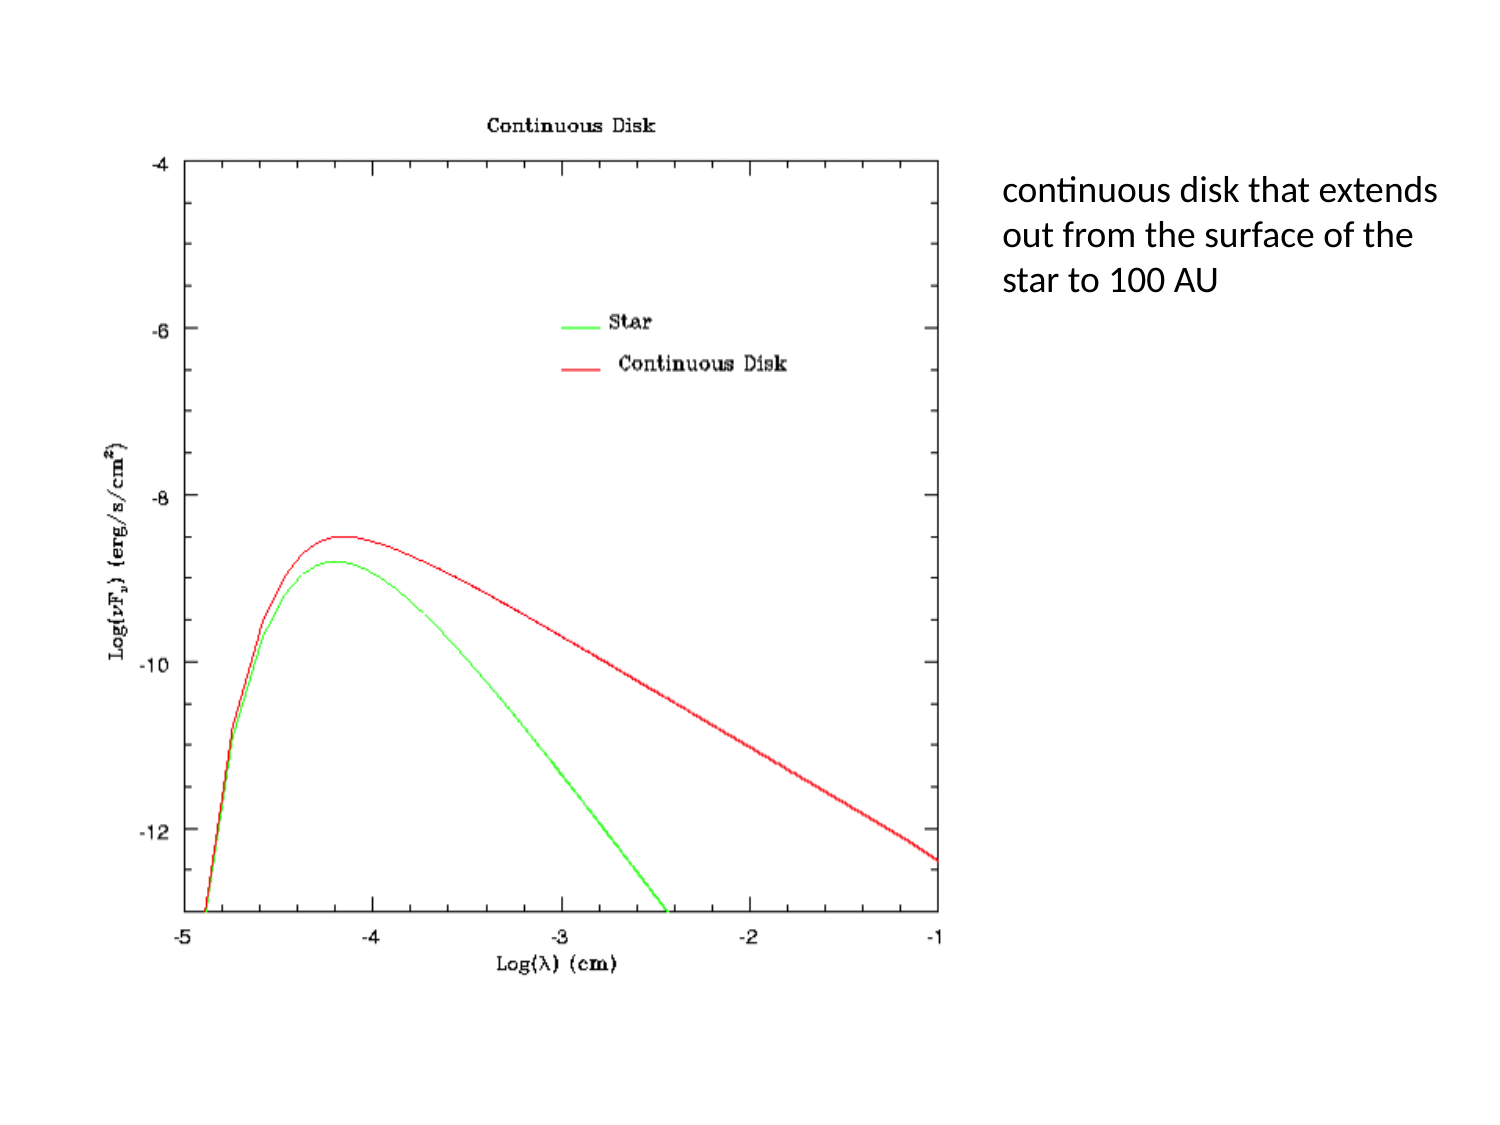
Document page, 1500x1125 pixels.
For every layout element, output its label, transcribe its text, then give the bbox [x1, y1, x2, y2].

text_box continuous disk that extends out from the surface of the star to 100 AU [991, 157, 1475, 308]
picture [87, 112, 986, 1008]
